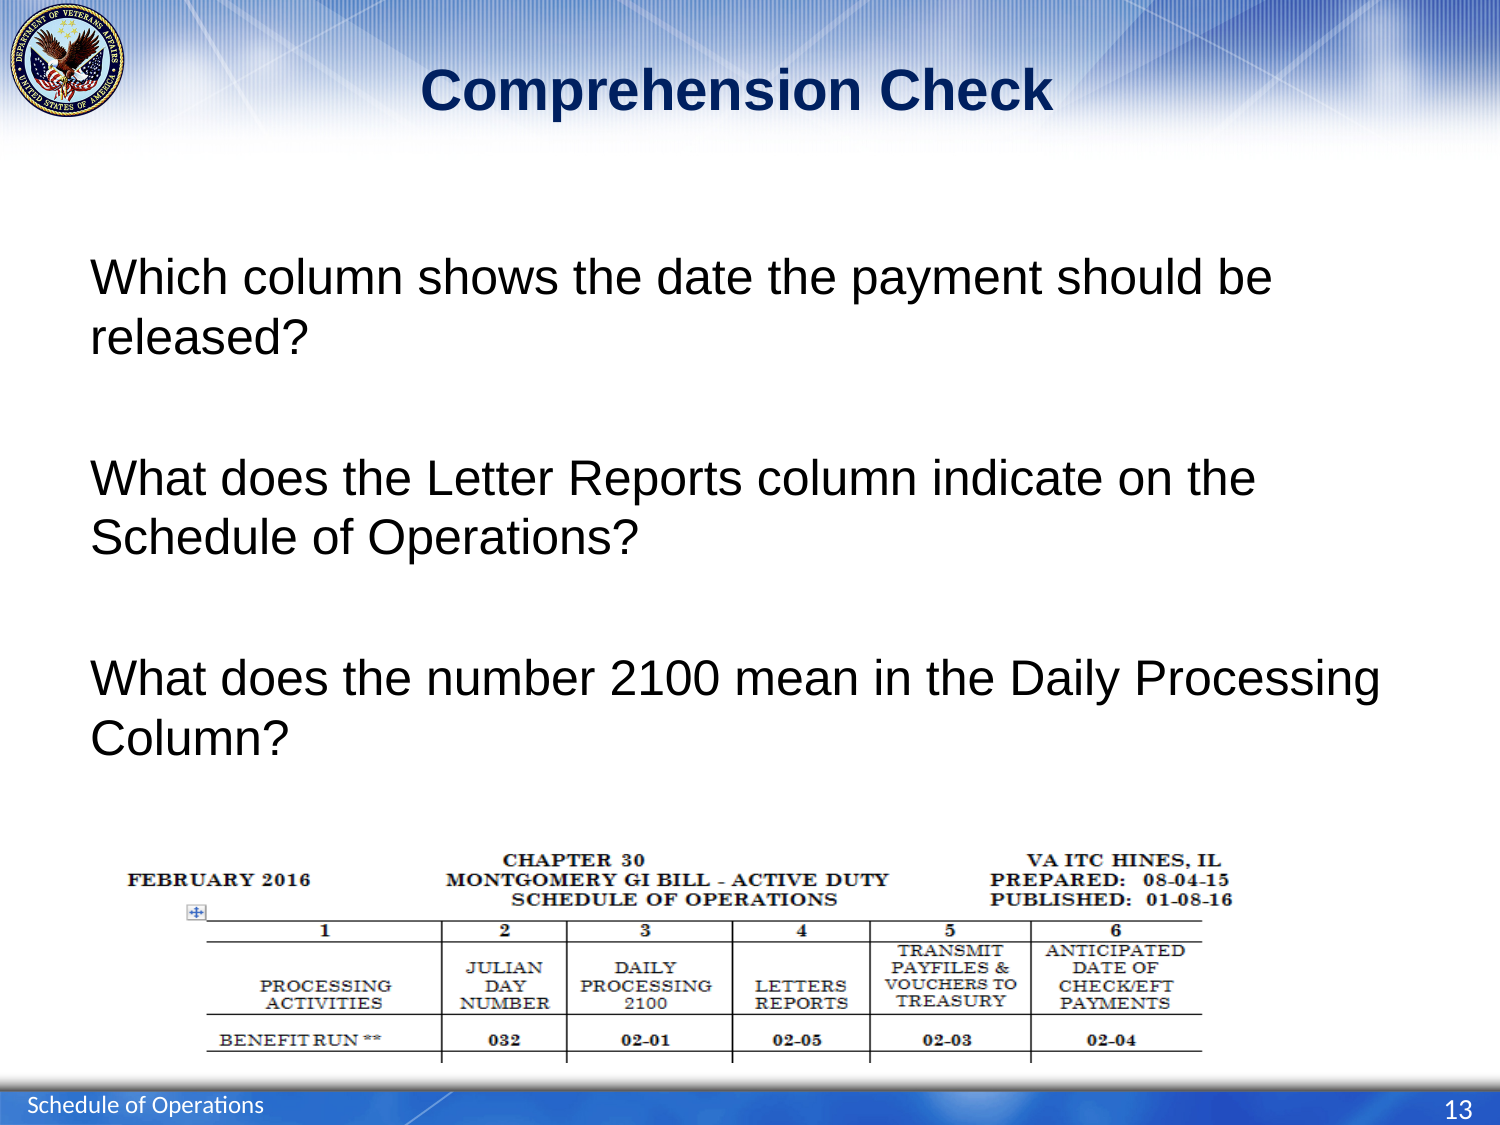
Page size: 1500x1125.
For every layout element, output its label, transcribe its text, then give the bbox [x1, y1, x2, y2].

picture [0, 0, 1500, 1125]
footer Schedule of Operations [12, 1081, 714, 1119]
list Which column shows the date the payment should be released? What does the Letter Reports column indicate on the Schedule of Operations? What does the number 2100 mean in the Daily Processing Column? [75, 237, 1425, 1063]
slide_number 13 [1137, 1083, 1488, 1125]
title Comprehension Check [0, 0, 1475, 175]
